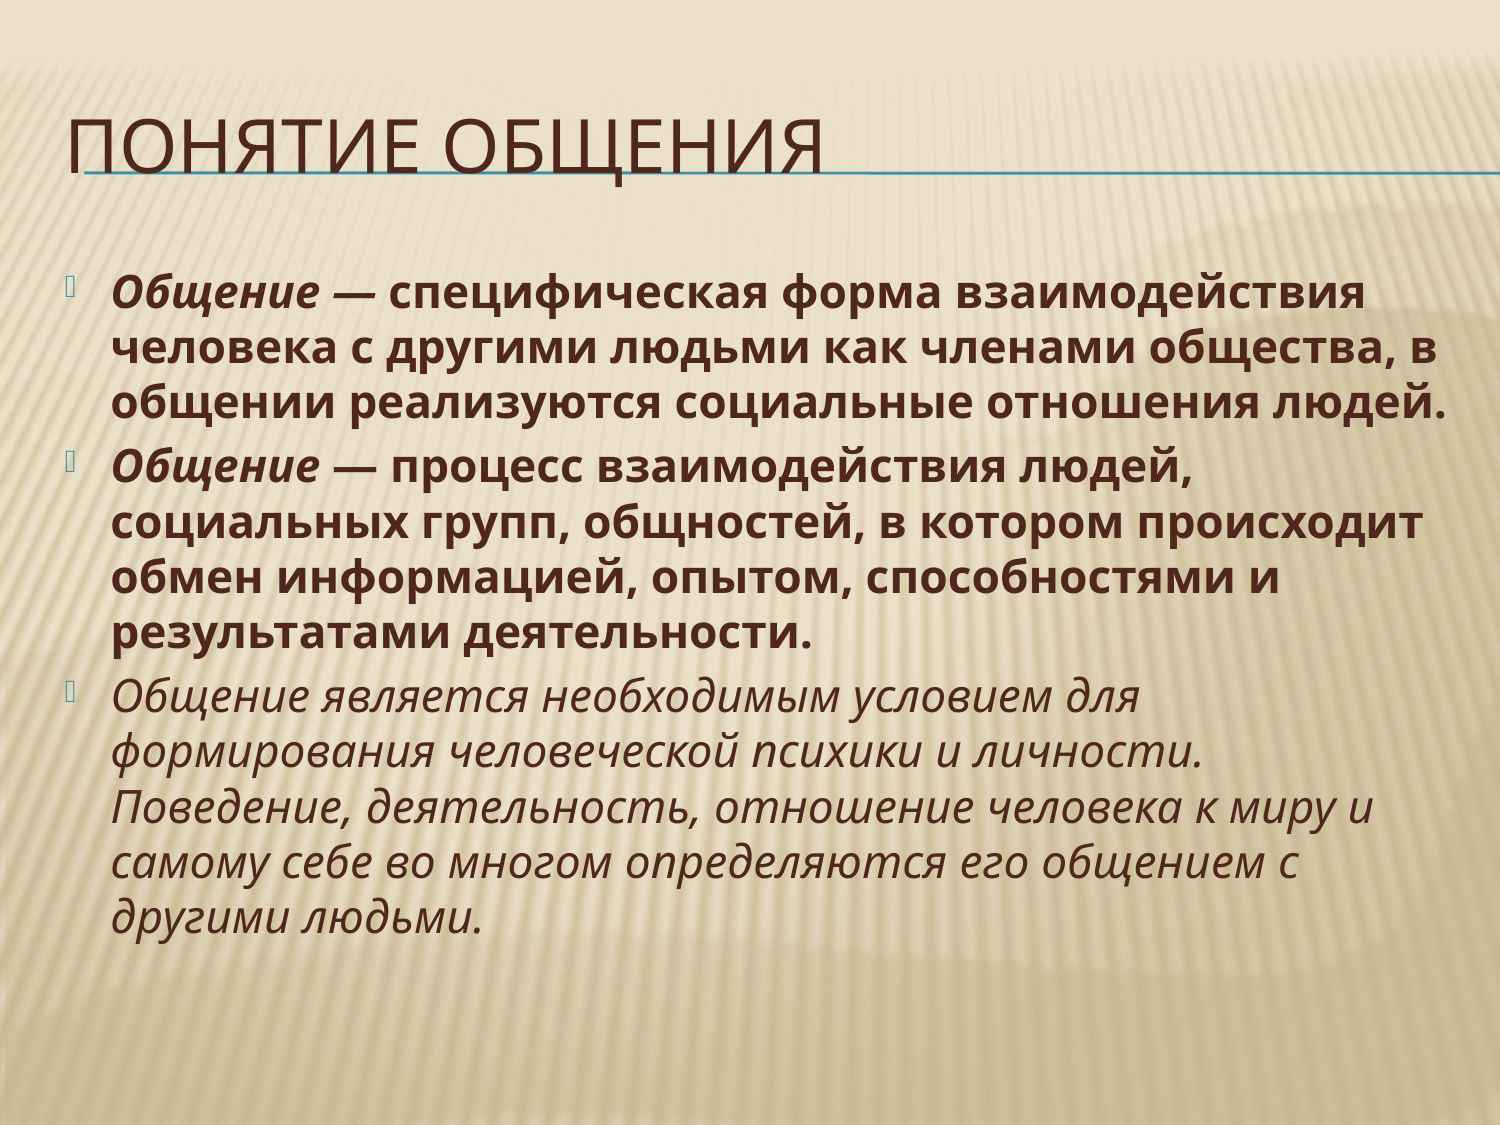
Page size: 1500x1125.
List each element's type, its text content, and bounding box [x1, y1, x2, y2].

title Понятие общения [50, 75, 1475, 213]
list Общение — специфическая форма взаимодействия человека с другими людьми как членами общества, в общении реализуются социальные отношения людей. Общение — процесс взаимодействия людей, социальных групп, общностей, в котором происходит обмен информацией, опытом, способностями и результатами деятельности. Общение является необходимым условием для формирования человеческой психики и личности. Поведение, деятельность, отношение человека к миру и самому себе во многом определяются его общением с другими людьми. [50, 254, 1475, 998]
